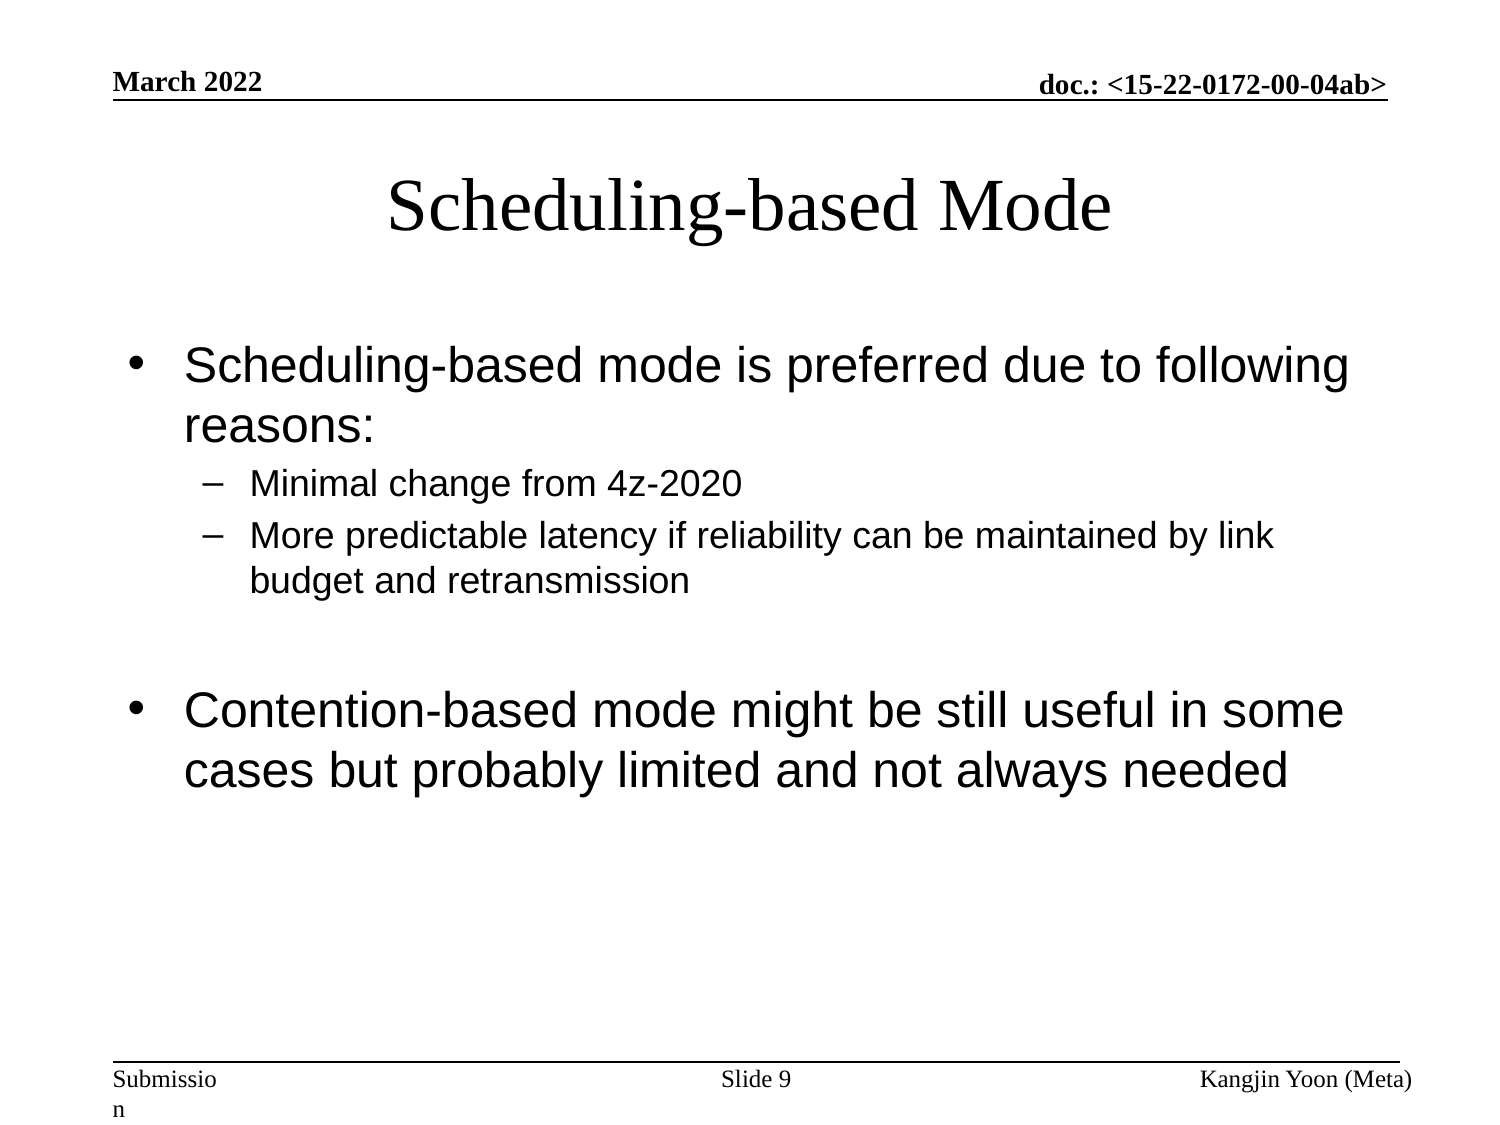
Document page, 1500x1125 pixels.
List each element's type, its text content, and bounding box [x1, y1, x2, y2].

footer Kangjin Yoon (Meta) [900, 1062, 1413, 1125]
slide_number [112, 0, 375, 98]
slide_number Slide 9 [712, 1062, 800, 1125]
title Scheduling-based Mode [112, 112, 1388, 288]
list Scheduling-based mode is preferred due to following reasons: Minimal change from 4z-2020 More predictable latency if reliability can be maintained by link budget and retransmission Contention-based mode might be still useful in some cases but probably limited and not always needed [112, 324, 1388, 965]
